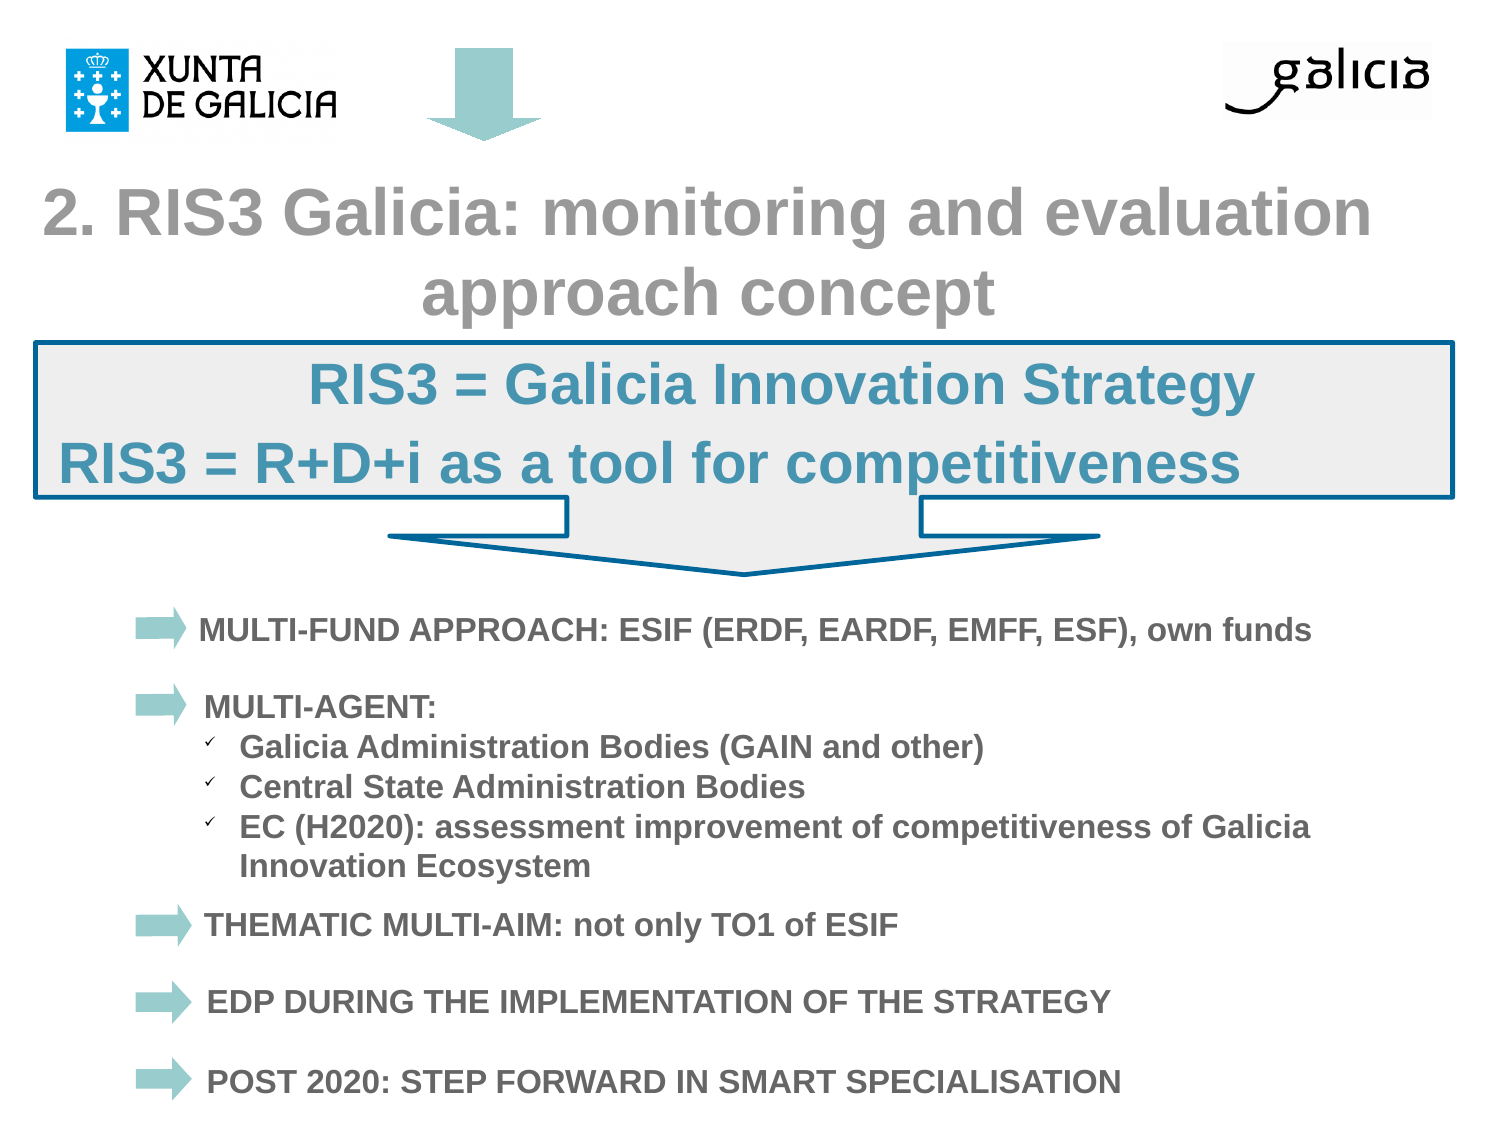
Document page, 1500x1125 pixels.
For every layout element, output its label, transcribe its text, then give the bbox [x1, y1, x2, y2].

text_box MULTI-AGENT: Galicia Administration Bodies (GAIN and other) Central State Administration Bodies EC (H2020): assessment improvement of competitiveness of Galicia Innovation Ecosystem [192, 684, 1341, 903]
text_box [425, 47, 544, 142]
text_box [135, 980, 192, 1024]
text_box [135, 903, 192, 947]
text_box [135, 1057, 192, 1101]
picture [1222, 42, 1433, 120]
text_box [135, 606, 187, 650]
text_box 2. RIS3 Galicia: monitoring and evaluation approach concept [0, 169, 1483, 319]
picture [64, 37, 337, 149]
text_box [35, 342, 47, 498]
text_box RIS3 = Galicia Innovation Strategy [47, 330, 1500, 436]
text_box RIS3 = R+D+i as a tool for competitiveness [47, 425, 1458, 575]
text_box THEMATIC MULTI-AIM: not only TO1 of ESIF [192, 903, 1427, 997]
text_box [135, 683, 187, 727]
text_box EDP DURING THE IMPLEMENTATION OF THE STRATEGY POST 2020: STEP FORWARD IN SMART SPECIALISATION [194, 980, 1500, 1125]
text_box MULTI-FUND APPROACH: ESIF (ERDF, EARDF, EMFF, ESF), own funds [186, 608, 1331, 702]
